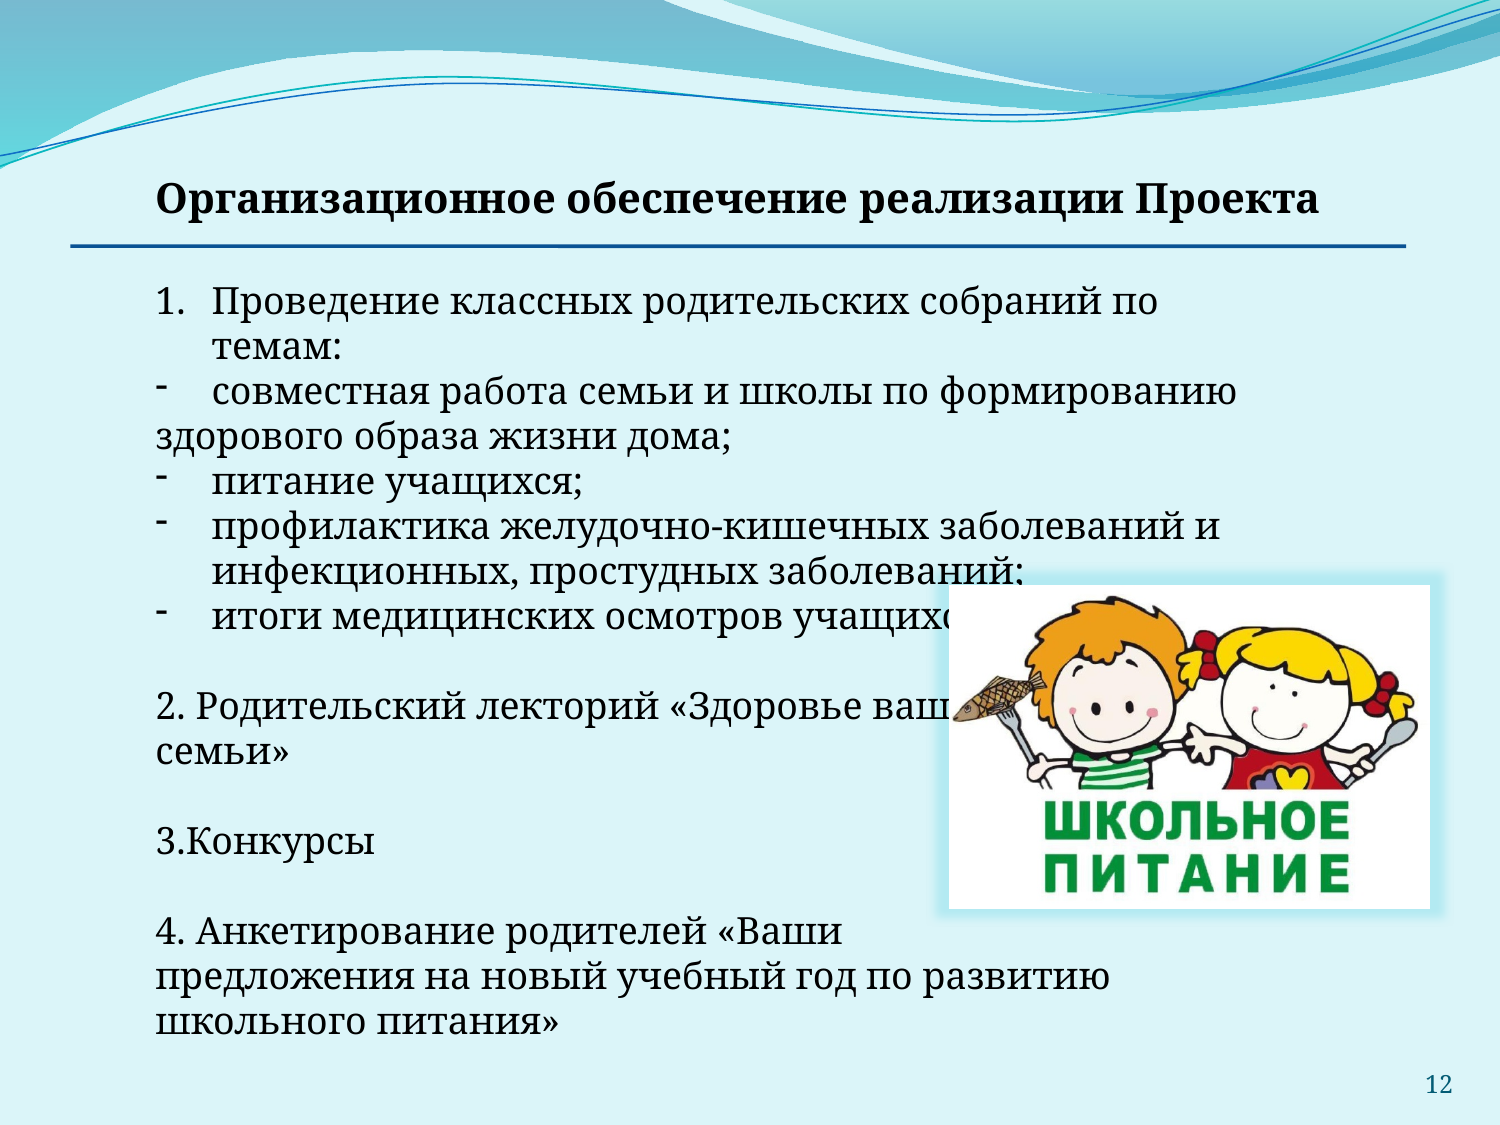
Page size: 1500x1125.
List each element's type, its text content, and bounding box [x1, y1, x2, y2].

picture [948, 585, 1430, 909]
text_box Организационное обеспечение реализации Проекта [140, 164, 1336, 229]
slide_number 12 [1328, 1042, 1454, 1103]
text_box Проведение классных родительских собраний по темам: совместная работа семьи и школы по формированию здорового образа жизни дома; питание учащихся; профилактика желудочно-кишечных заболеваний и инфекционных, простудных заболеваний; итоги медицинских осмотров учащихся. 2. Родительский лекторий «Здоровье вашей семьи» 3.Конкурсы 4. Анкетирование родителей «Ваши предложения на новый учебный год по развитию школьного питания» [140, 269, 1278, 1050]
text_box [1278, 578, 1440, 911]
